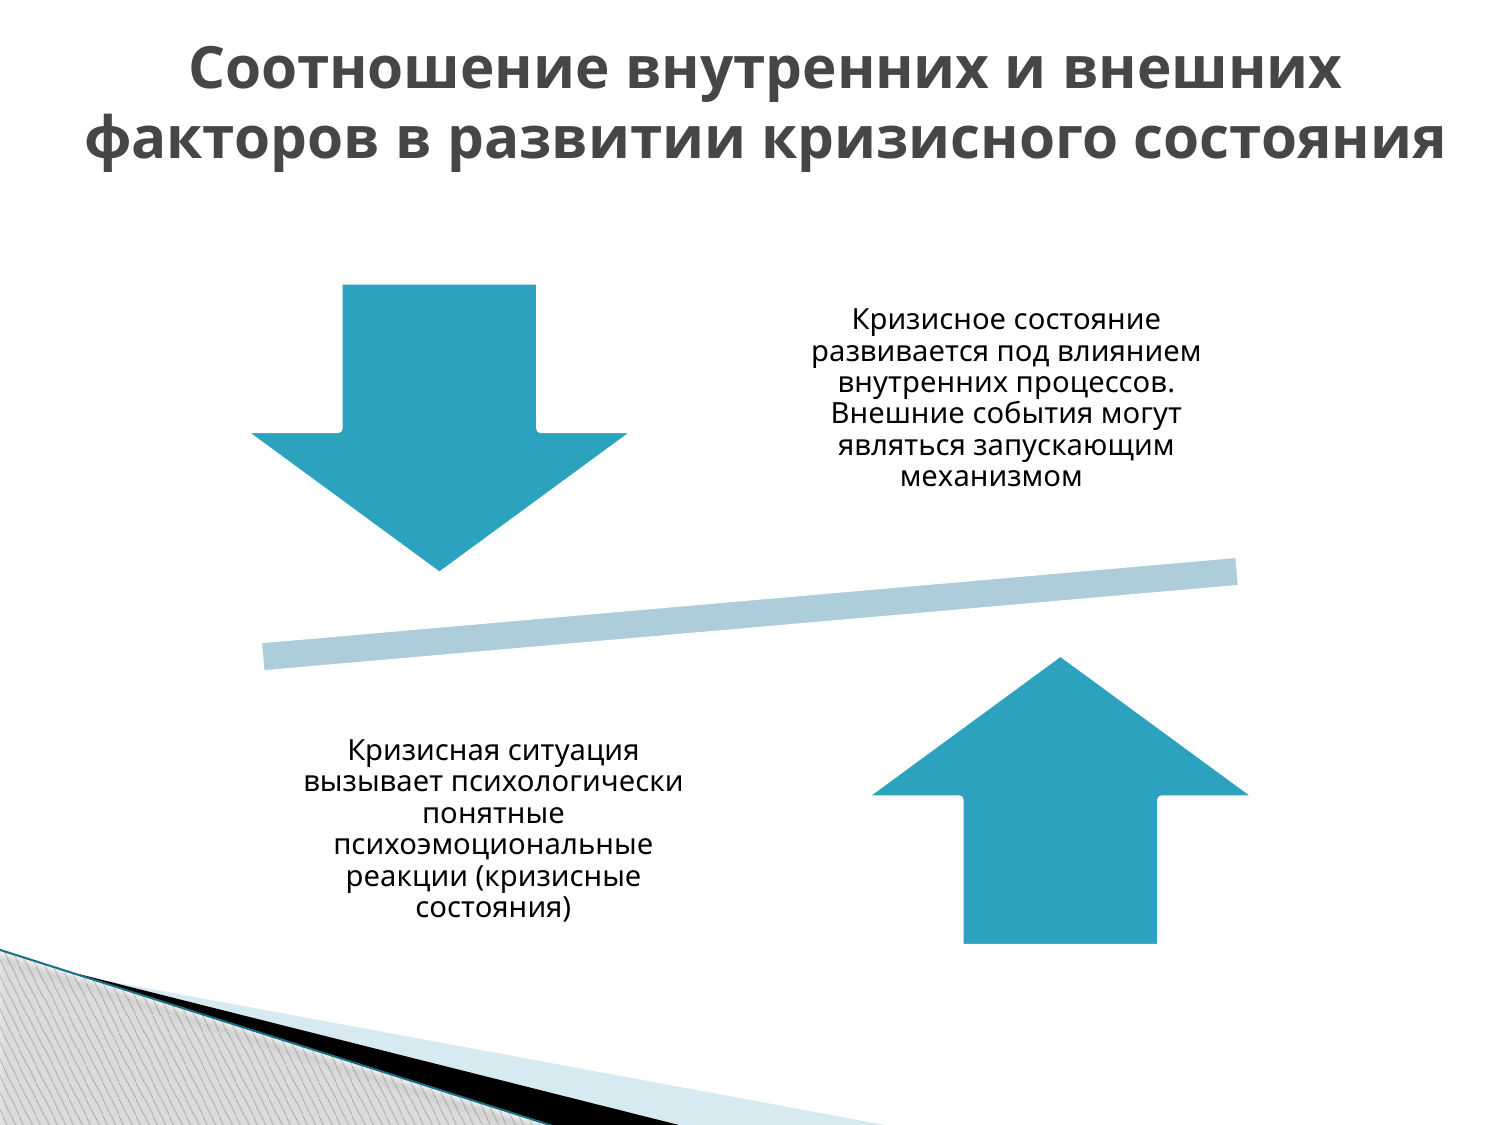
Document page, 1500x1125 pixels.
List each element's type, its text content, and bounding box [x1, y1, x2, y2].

title Соотношение внутренних и внешних факторов в развитии кризисного состояния [53, 30, 1479, 169]
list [74, 242, 1426, 986]
